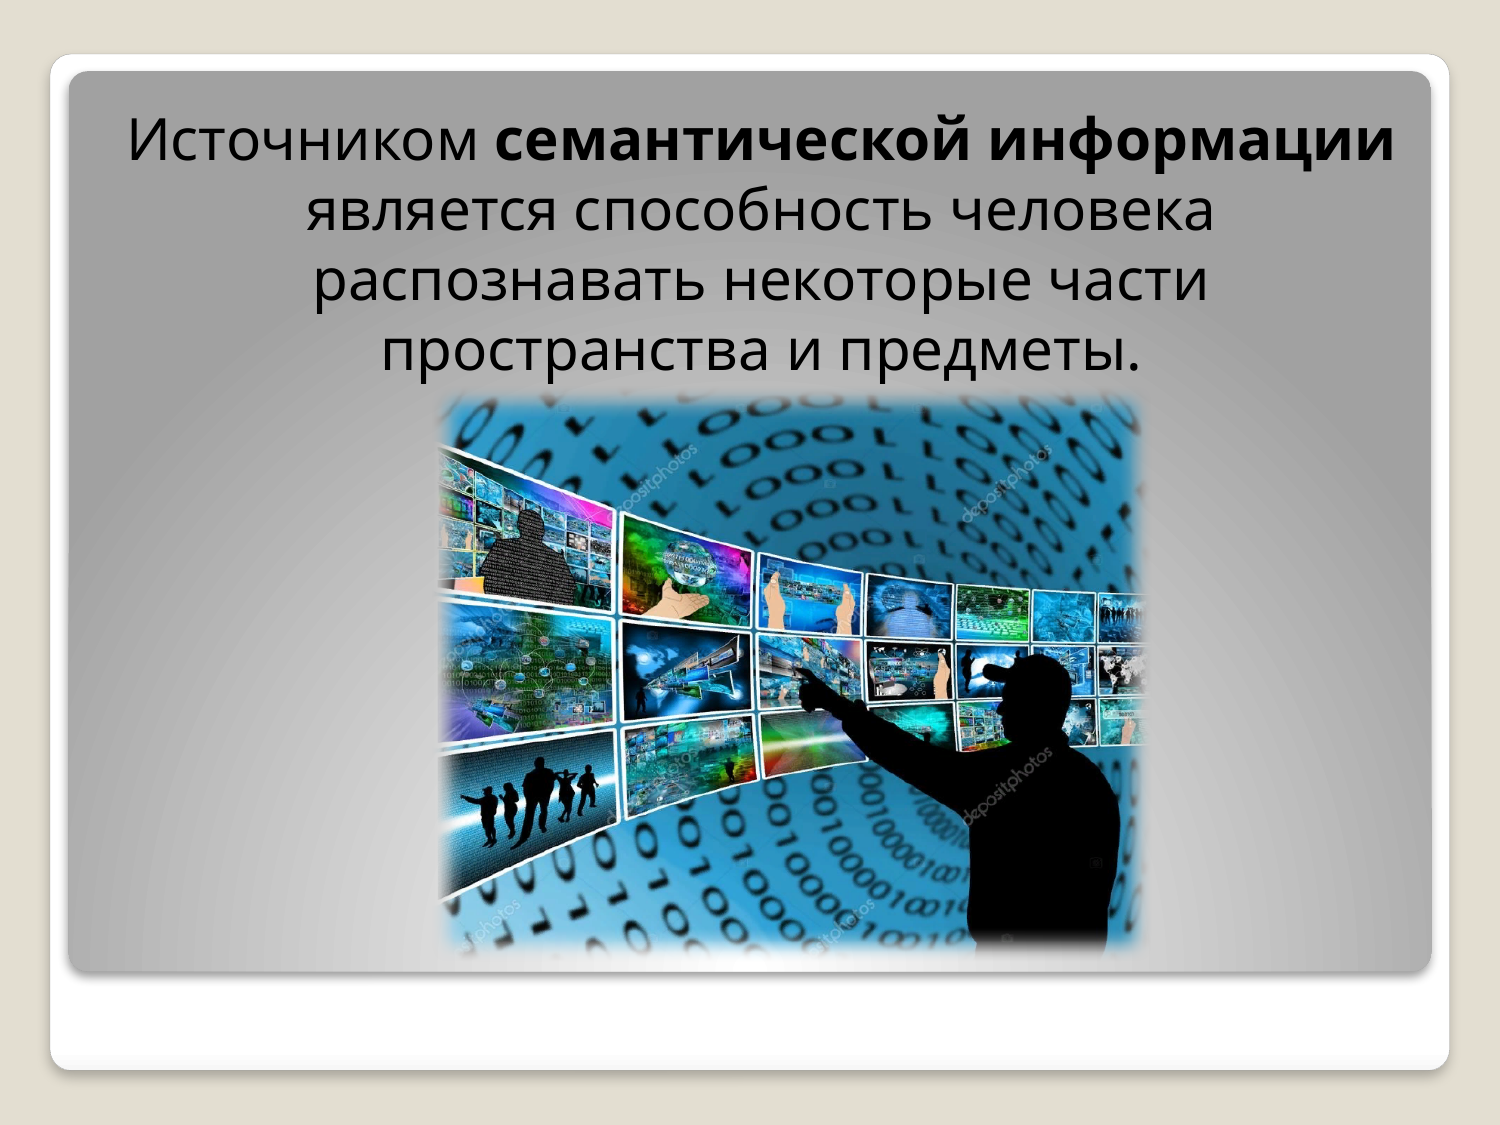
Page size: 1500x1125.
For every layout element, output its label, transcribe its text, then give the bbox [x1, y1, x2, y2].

picture [430, 385, 1153, 962]
list Источником семантической информации является способность человека распознавать некоторые части пространства и предметы. [82, 86, 1425, 445]
